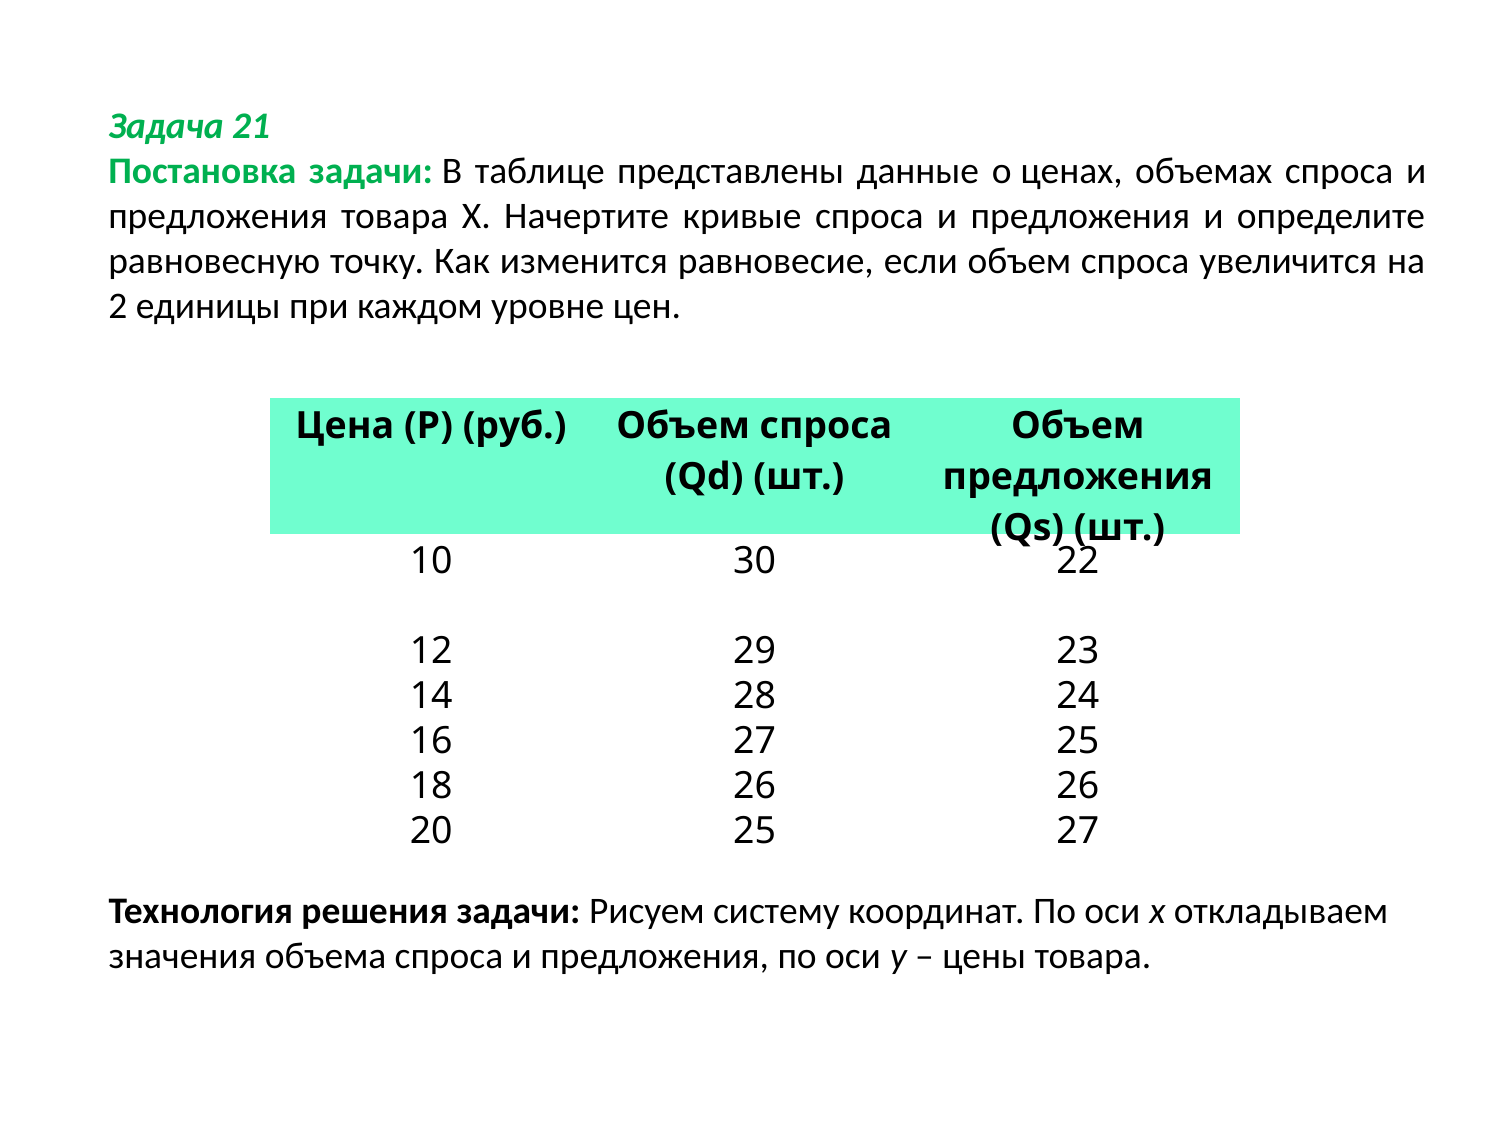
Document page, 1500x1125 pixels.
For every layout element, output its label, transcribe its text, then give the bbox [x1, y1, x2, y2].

table_cell 27 [916, 804, 1240, 849]
table_cell 26 [593, 759, 916, 804]
table_cell 22 [916, 534, 1240, 624]
table_cell 28 [593, 669, 916, 714]
table_header Объем спроса (Qd) (шт.) [593, 398, 916, 534]
table_cell 30 [593, 534, 916, 624]
table_cell 25 [593, 804, 916, 849]
table_cell 20 [270, 804, 593, 849]
table_cell 14 [270, 669, 593, 714]
table_cell 25 [916, 714, 1240, 759]
table_cell 12 [270, 624, 593, 669]
table_cell 24 [916, 669, 1240, 714]
table_header Цена (Р) (руб.) [270, 398, 593, 534]
table_cell 10 [270, 534, 593, 624]
table_header Объем предложения (Qs) (шт.) [916, 398, 1240, 534]
text_box Задача 21 Постановка задачи: В таблице представлены данные о ценах, объемах спроса и предложения товара Х. Начертите кривые спроса и предложения и определите равновесную точку. Как изменится равновесие, если объем спроса увеличится на 2 единицы при каждом уровне цен. [93, 93, 1442, 334]
table_cell 29 [593, 624, 916, 669]
table_cell 16 [270, 714, 593, 759]
table_cell 27 [593, 714, 916, 759]
text_box Технология решения задачи: Рисуем систему координат. По оси х откладываем значения объема спроса и предложения, по оси у – цены товара. [93, 878, 1454, 1074]
table_cell 23 [916, 624, 1240, 669]
table_cell 18 [270, 759, 593, 804]
table_cell 26 [916, 759, 1240, 804]
